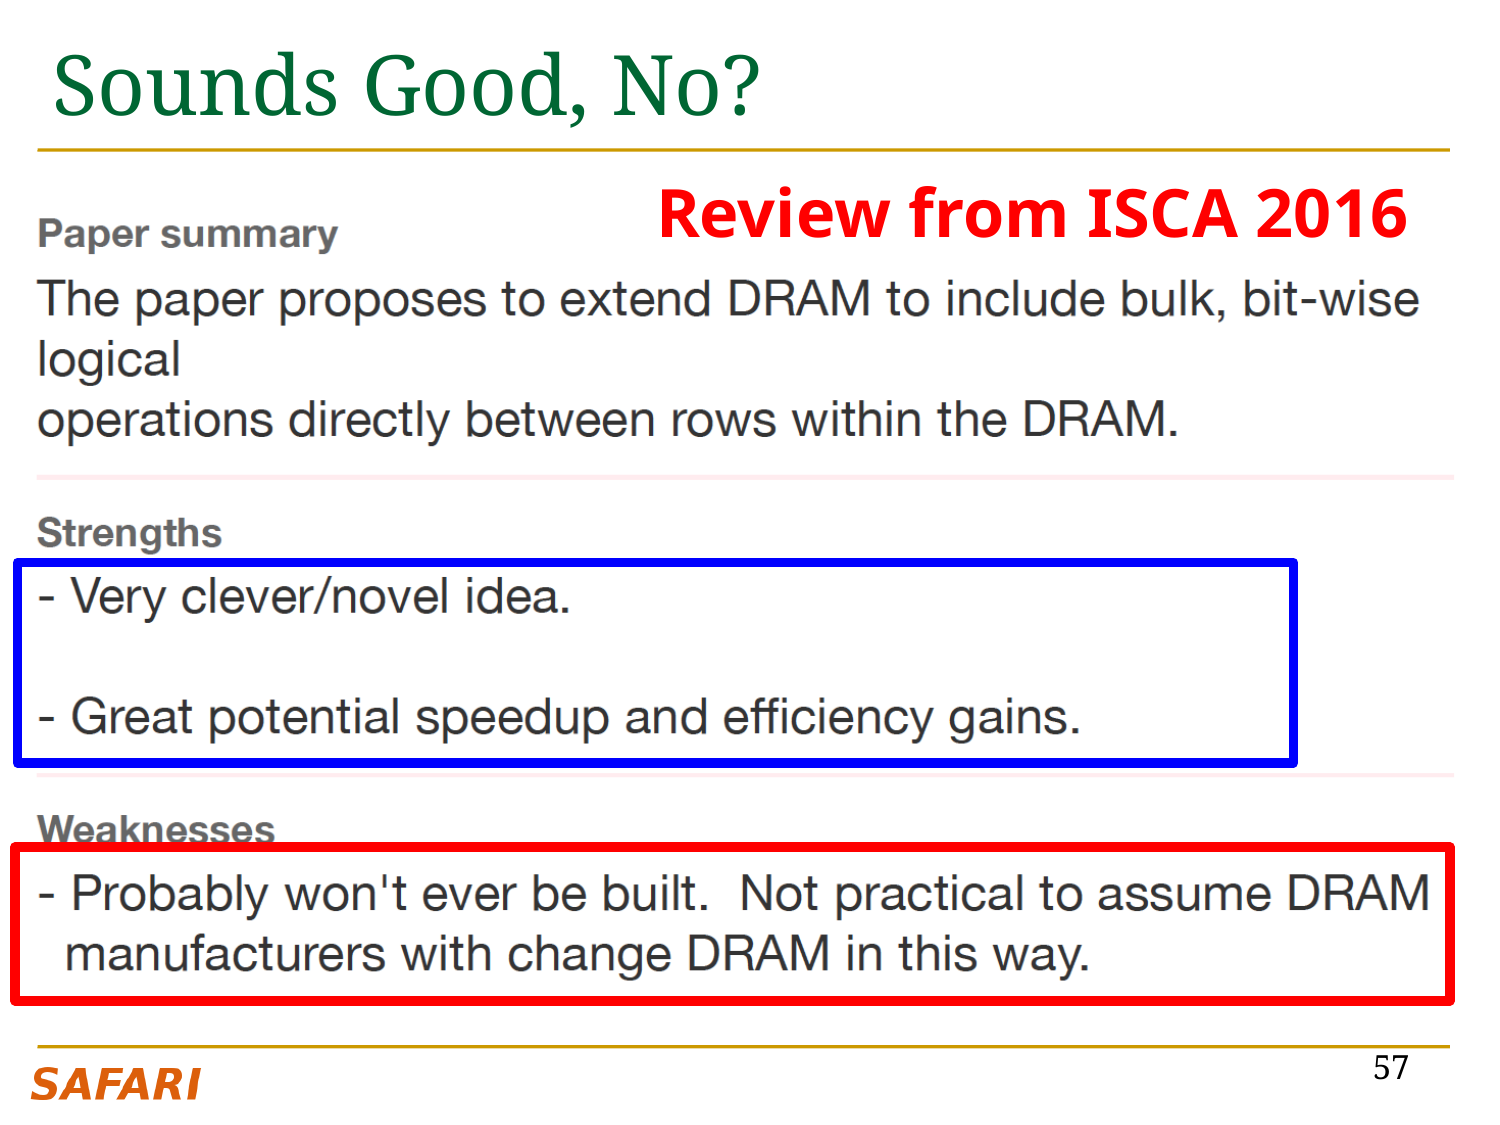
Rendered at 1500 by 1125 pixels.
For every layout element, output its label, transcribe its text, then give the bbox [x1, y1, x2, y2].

title Sounds Good, No? [37, 24, 1451, 201]
slide_number 57 [1074, 1023, 1426, 1100]
picture [0, 202, 1500, 1002]
picture [29, 1058, 207, 1110]
text_box Review from ISCA 2016 [641, 163, 1424, 201]
